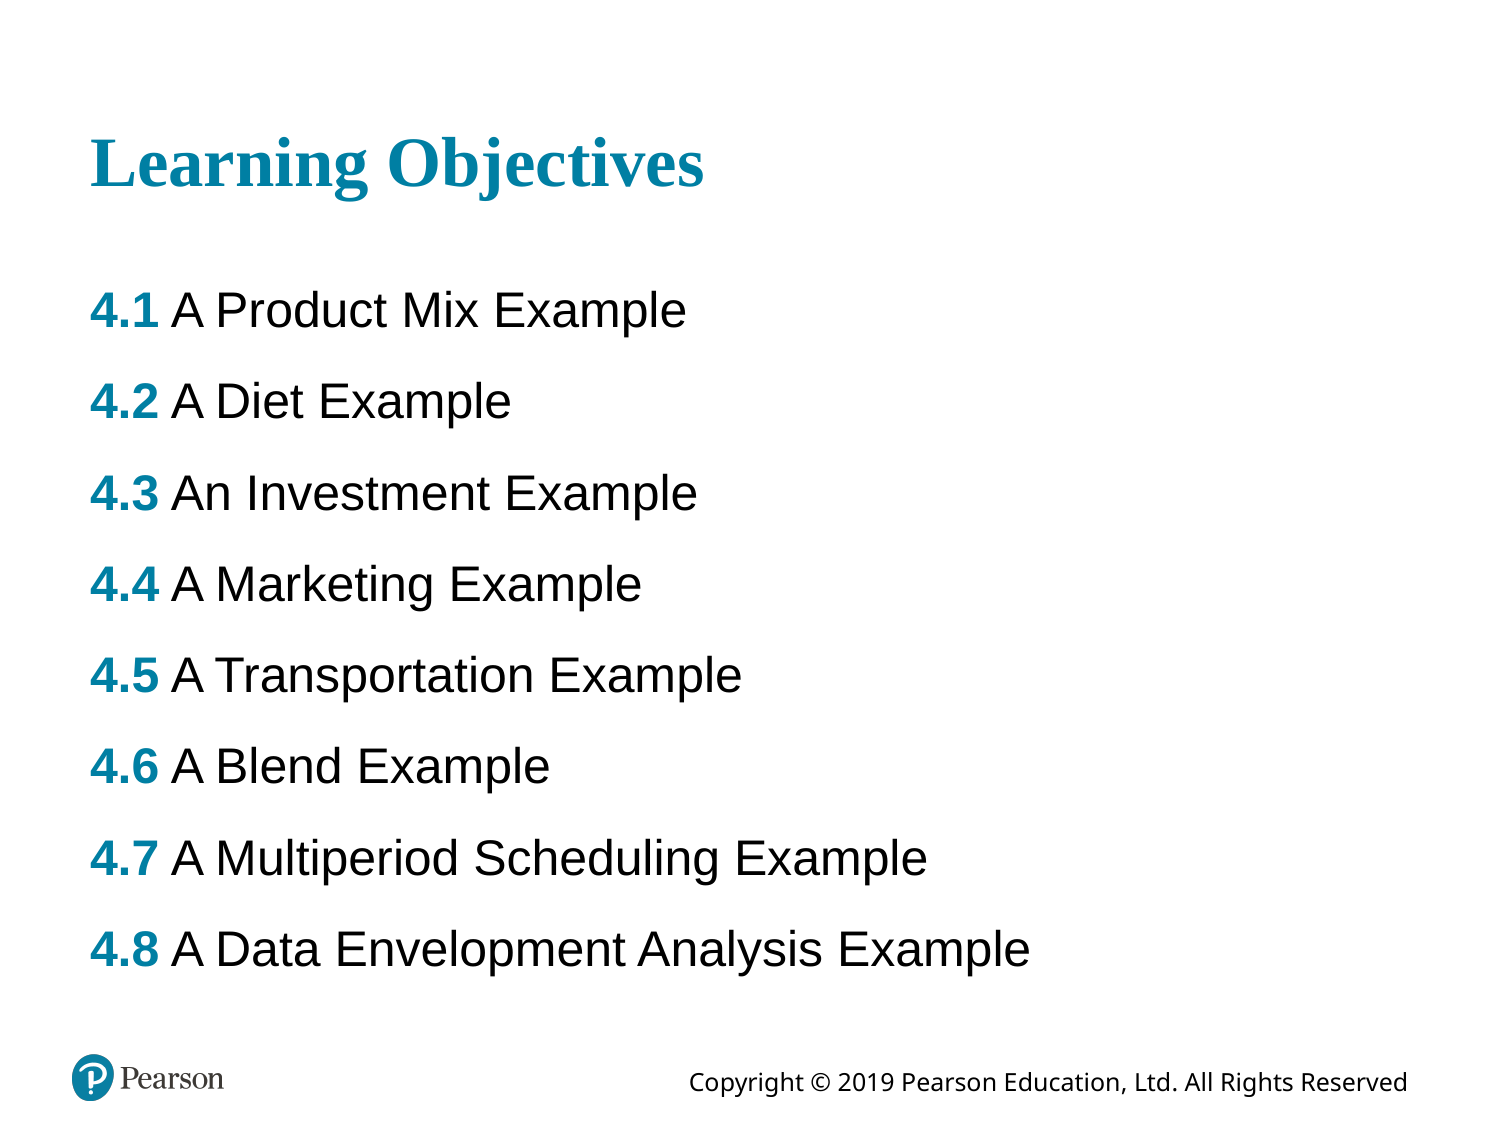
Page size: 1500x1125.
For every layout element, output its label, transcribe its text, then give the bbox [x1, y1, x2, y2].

list 4.1 A Product Mix Example 4.2 A Diet Example 4.3 An Investment Example 4.4 A Marketing Example 4.5 A Transportation Example 4.6 A Blend Example 4.7 A Multiperiod Scheduling Example 4.8 A Data Envelopment Analysis Example [75, 262, 1425, 1005]
title Learning Objectives [75, 35, 1425, 216]
picture [80, 1063, 106, 1088]
picture [72, 1054, 88, 1070]
picture [72, 1087, 83, 1101]
picture [98, 1054, 224, 1101]
